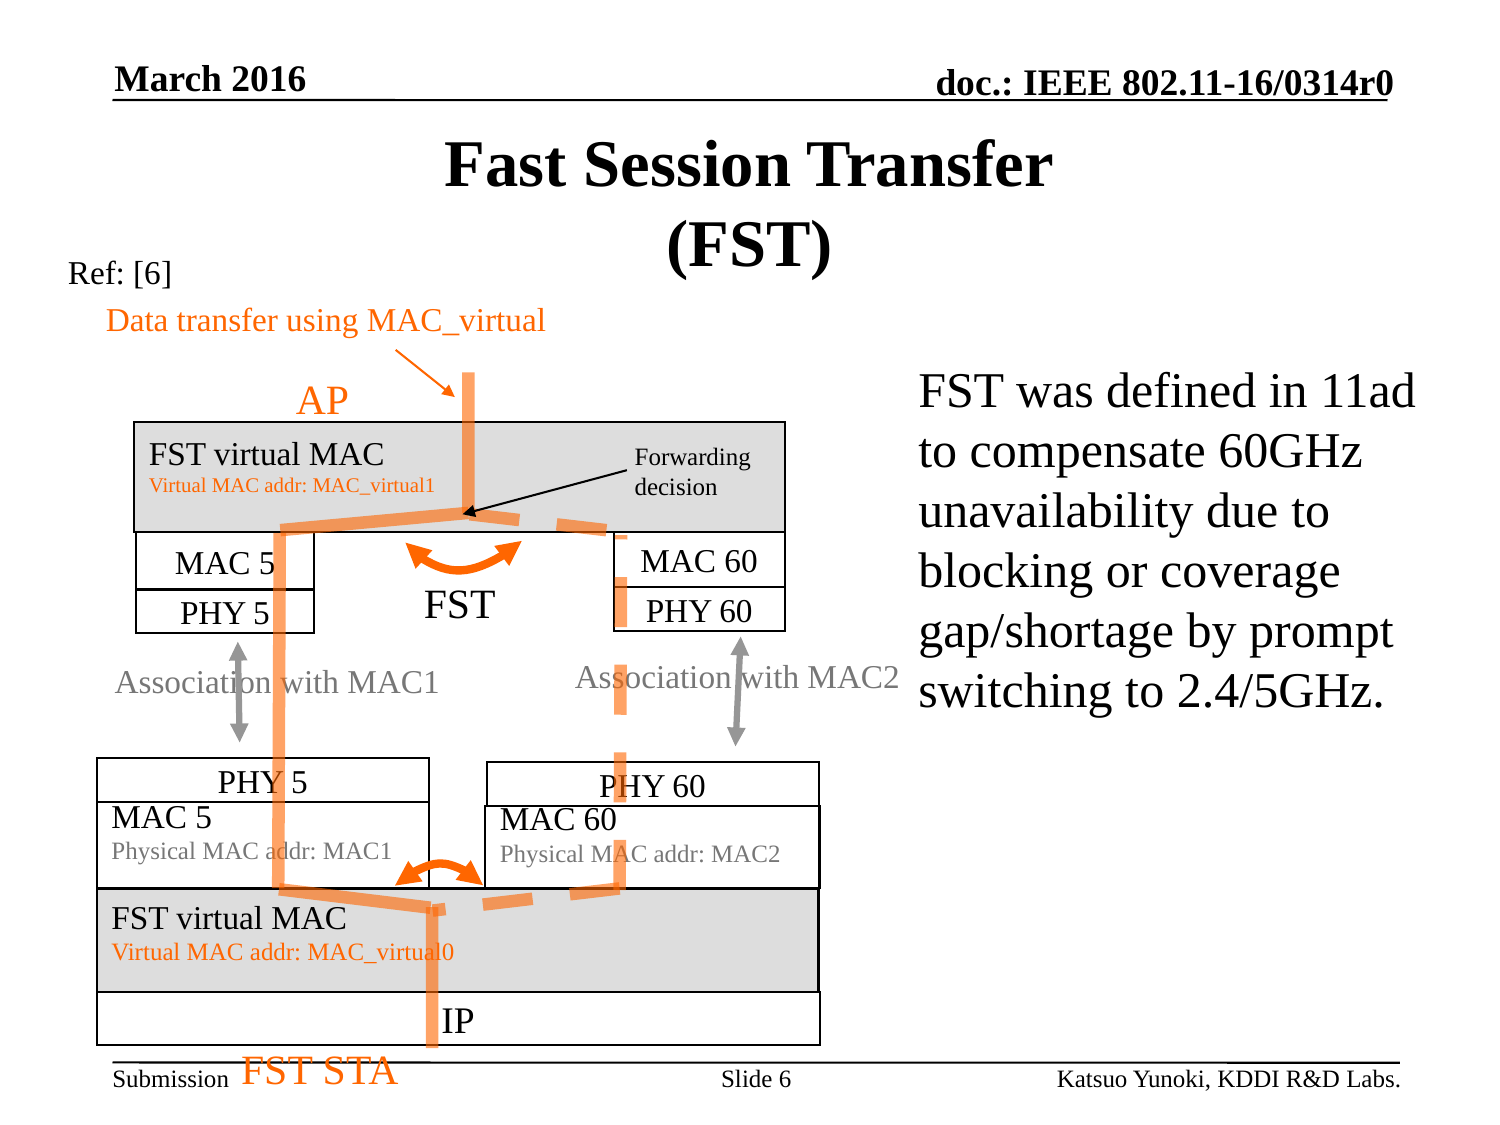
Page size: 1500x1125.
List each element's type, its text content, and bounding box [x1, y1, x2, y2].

text_box FST STA [226, 1057, 414, 1101]
text_box PHY 60 [628, 587, 785, 631]
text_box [88, 290, 565, 1049]
text_box Association with MAC2 [738, 647, 903, 703]
text_box FST virtual MAC Virtual MAC addr: MAC_virtual1 [570, 422, 785, 531]
text_box MAC 60 [628, 531, 785, 587]
text_box PHY 60 [628, 761, 819, 805]
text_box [406, 502, 624, 917]
text_box MAC 60 Physical MAC addr: MAC2 [628, 805, 820, 889]
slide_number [114, 54, 423, 100]
text_box Ref: [6] [53, 243, 396, 299]
text_box Forwarding decision [619, 433, 781, 509]
text_box IP [570, 992, 820, 1045]
title Fast Session Transfer (FST) [112, 112, 1388, 288]
text_box FST was defined in 11ad to compensate 60GHz unavailability due to blocking or coverage gap/shortage by prompt switching to 2.4/5GHz. [903, 349, 1459, 725]
footer Katsuo Yunoki, KDDI R&D Labs. [878, 1061, 1402, 1093]
text_box Association with MAC2 [628, 647, 739, 703]
slide_number Slide 6 [712, 1061, 800, 1123]
text_box FST virtual MAC Virtual MAC addr: MAC_virtual0 [570, 888, 819, 992]
text_box [729, 636, 747, 747]
